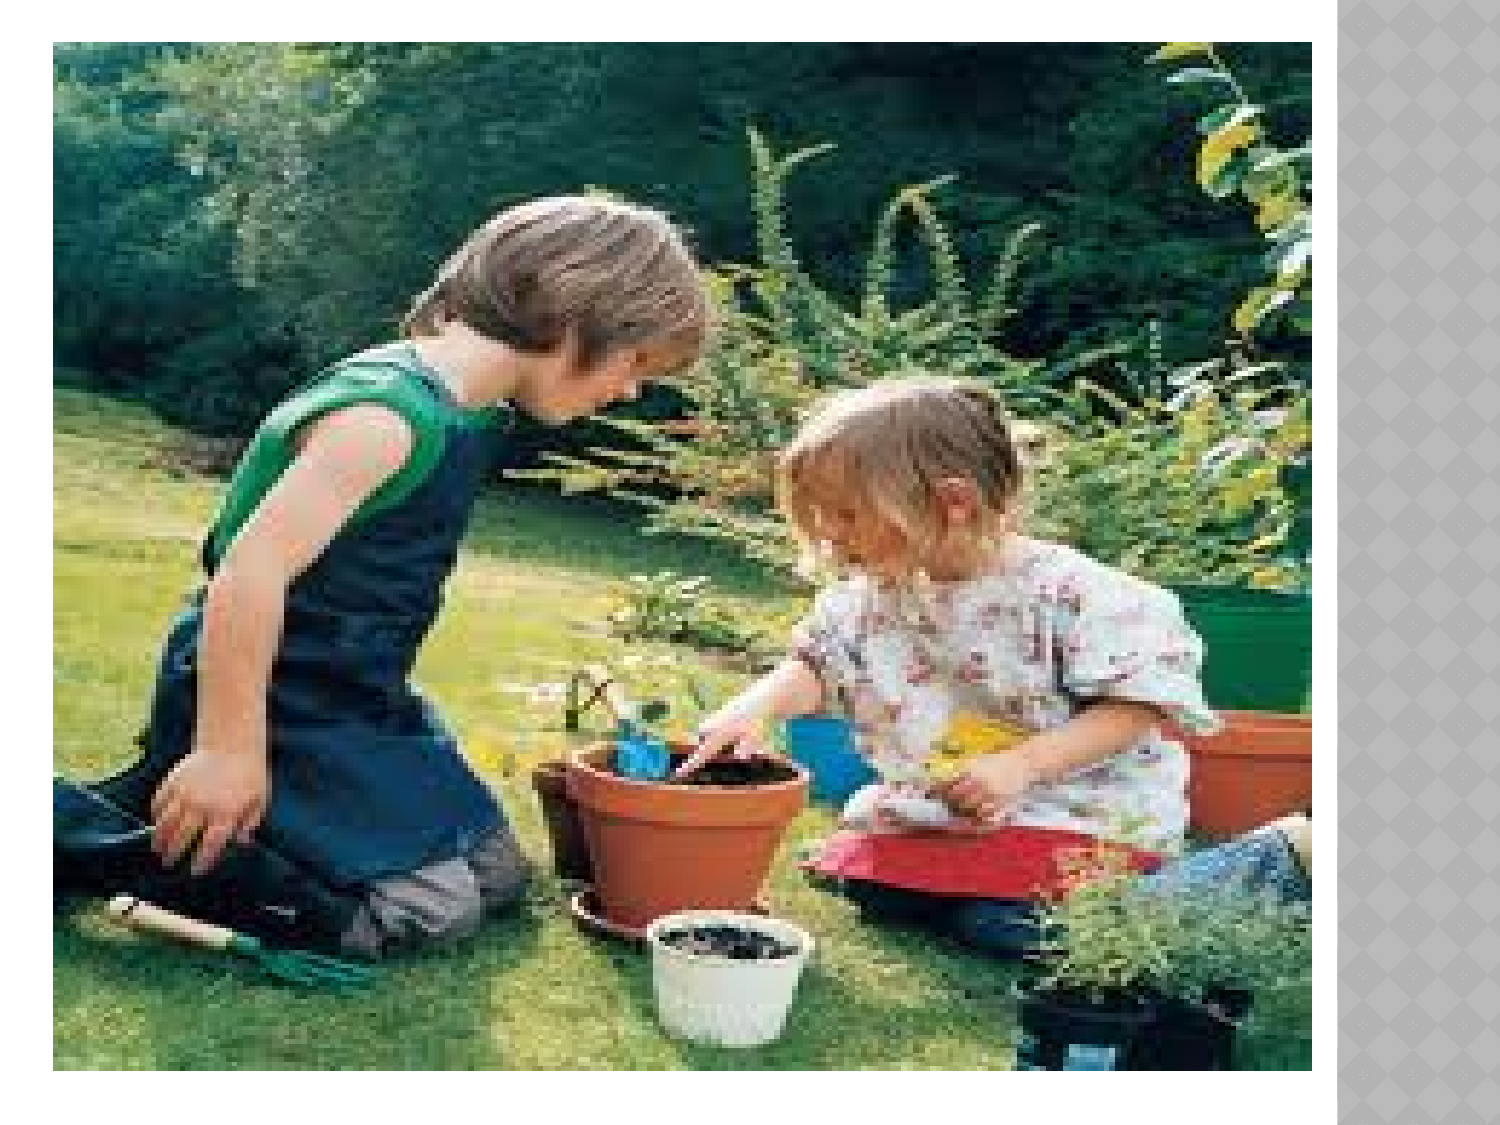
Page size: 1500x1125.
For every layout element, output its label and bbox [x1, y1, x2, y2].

list [52, 42, 1312, 1071]
